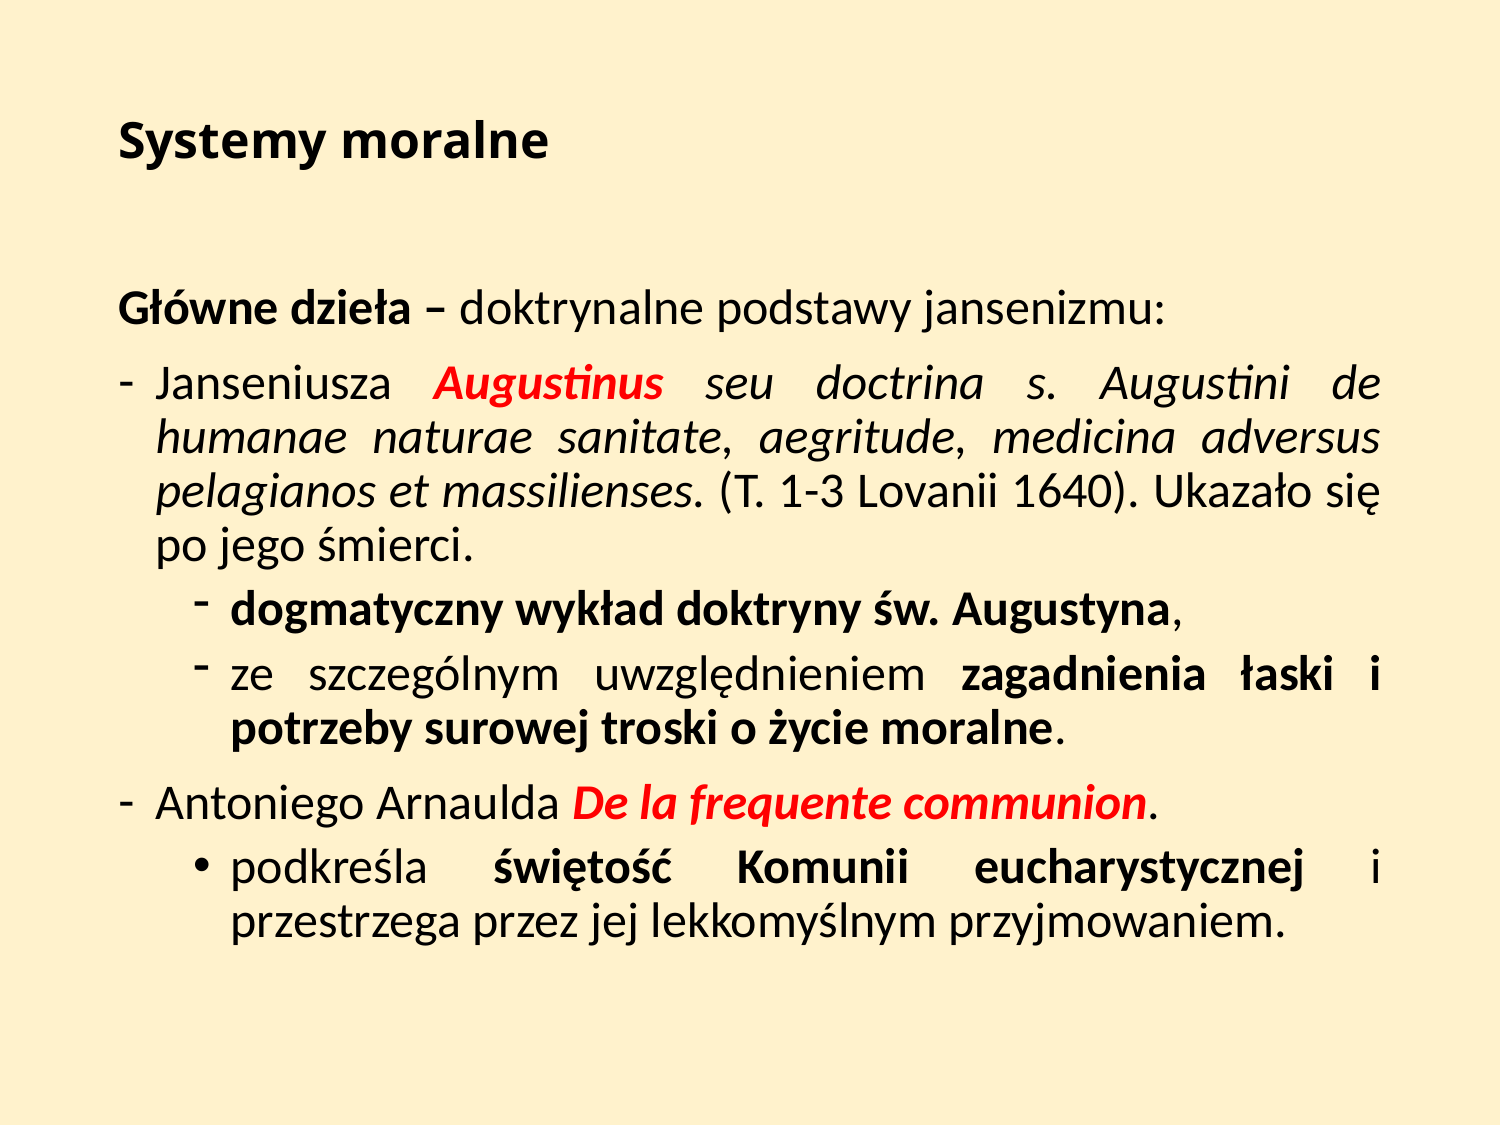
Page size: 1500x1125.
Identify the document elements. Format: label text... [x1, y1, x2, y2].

list Główne dzieła – doktrynalne podstawy jansenizmu: Janseniusza Augustinus seu doctrina s. Augustini de humanae naturae sanitate, aegritude, medicina adversus pelagianos et massilienses. (T. 1-3 Lovanii 1640). Ukazało się po jego śmierci. dogmatyczny wykład doktryny św. Augustyna, ze szczególnym uwzględnieniem zagadnienia łaski i potrzeby surowej troski o życie moralne. Antoniego Arnaulda De la frequente communion. podkreśla świętość Komunii eucharystycznej i przestrzega przez jej lekkomyślnym przyjmowaniem. [103, 274, 1397, 1066]
title Systemy moralne [103, 59, 1397, 225]
